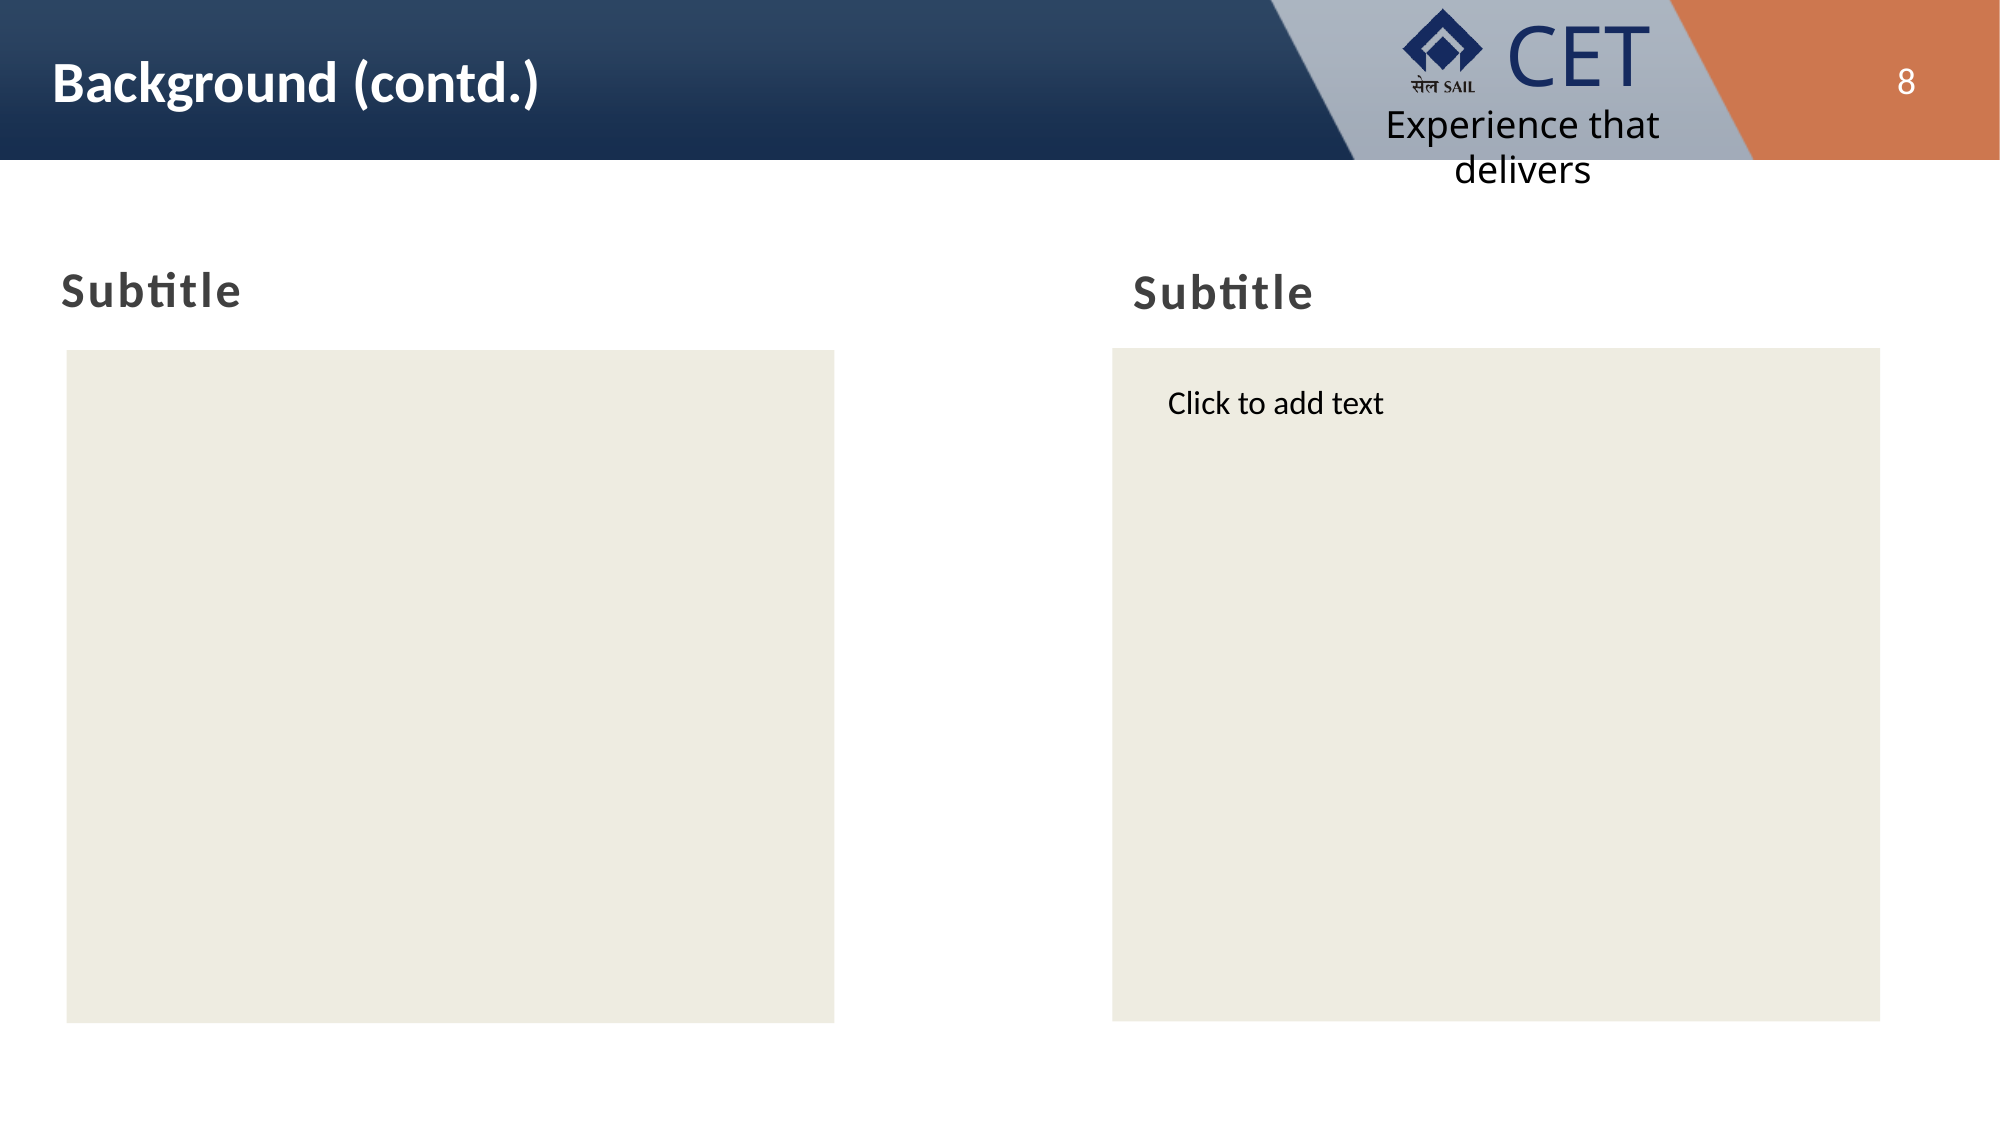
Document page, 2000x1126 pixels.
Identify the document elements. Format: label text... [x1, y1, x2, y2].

text_box Subtitle [1115, 217, 1693, 294]
text_box Subtitle [42, 215, 621, 293]
text_box [1110, 346, 1882, 1023]
text_box [65, 348, 836, 1025]
picture [0, 0, 2000, 160]
text_box Click to add text [1153, 373, 1839, 429]
text_box Experience that delivers [1357, 171, 1689, 199]
